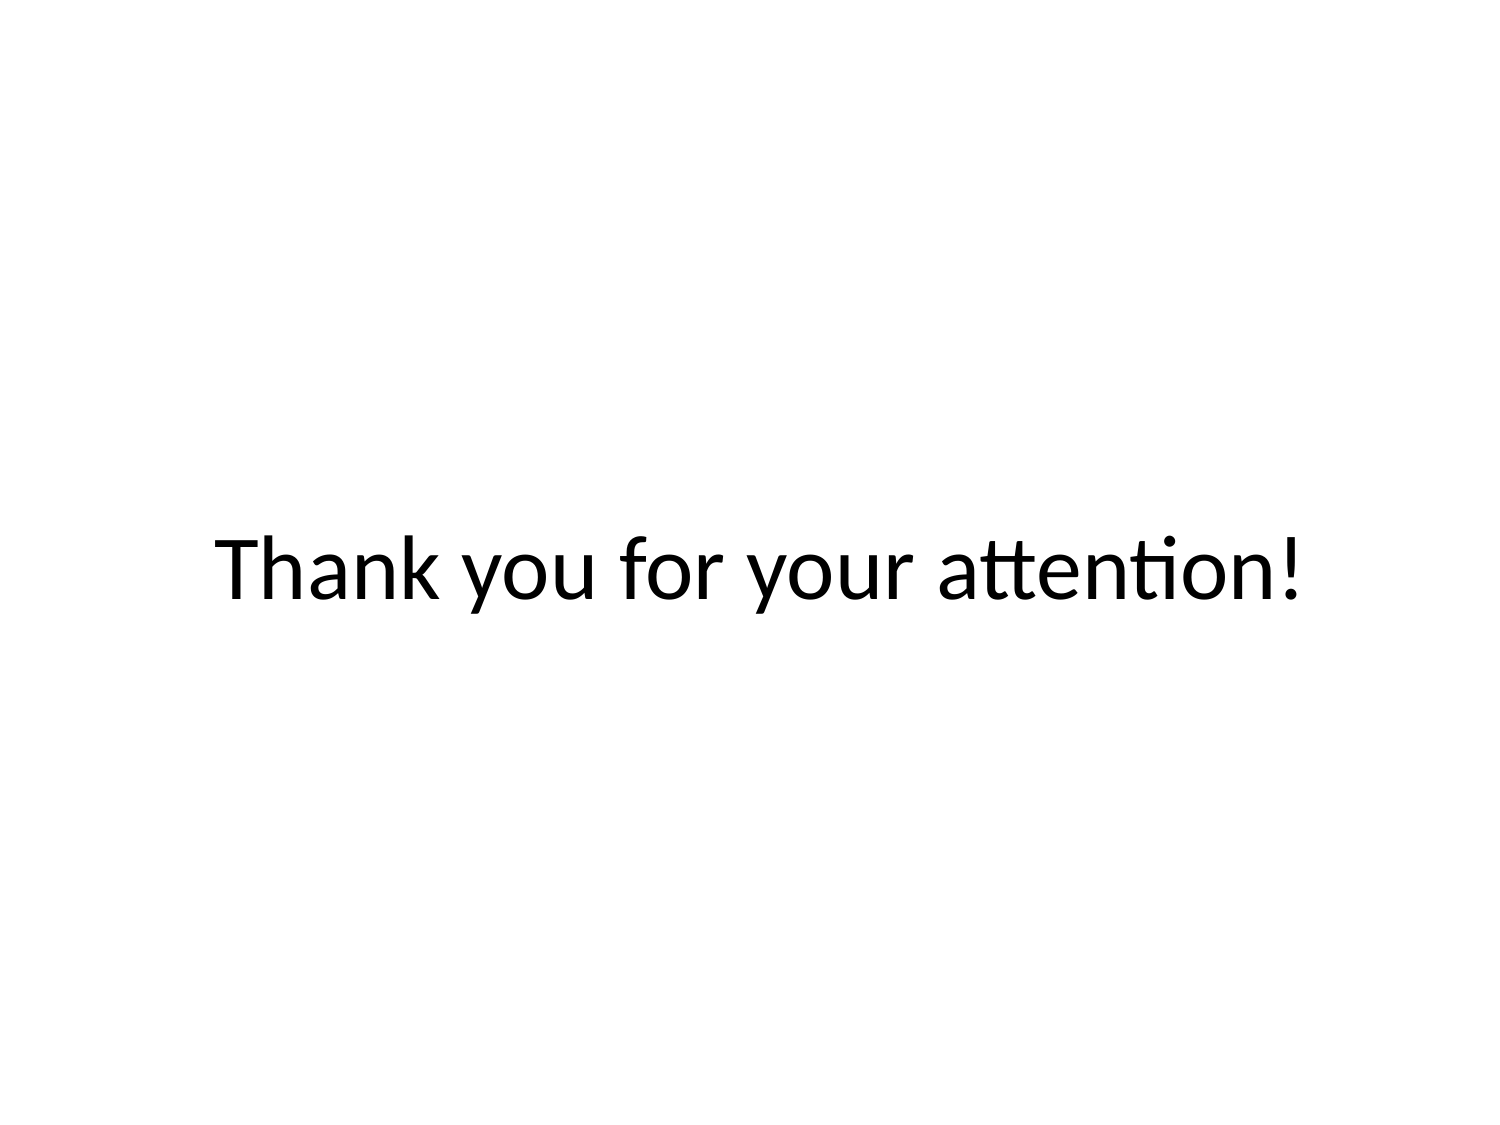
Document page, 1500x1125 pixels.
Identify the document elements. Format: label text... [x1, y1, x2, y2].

title Thank you for your attention! [123, 491, 1399, 634]
